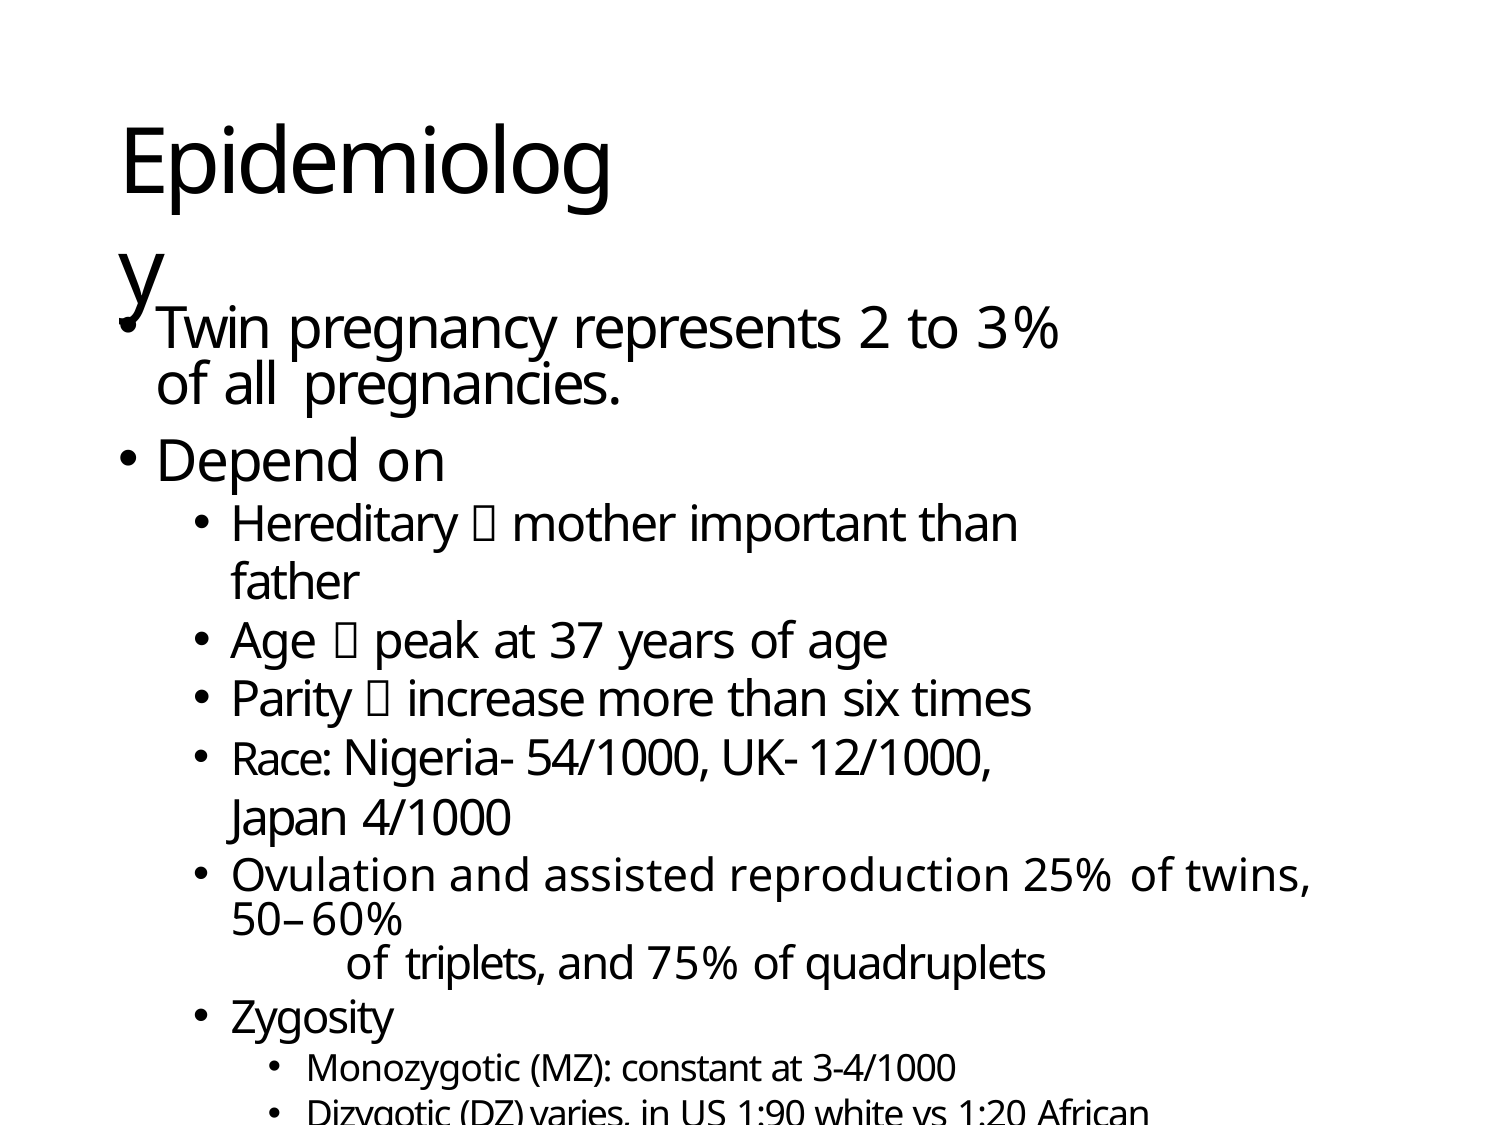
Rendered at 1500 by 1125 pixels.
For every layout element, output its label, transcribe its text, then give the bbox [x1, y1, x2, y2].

title Epidemiology [116, 100, 619, 288]
text_box Twin pregnancy represents 2 to 3% of all pregnancies. Depend on Hereditary  mother important than father Age  peak at 37 years of age Parity  increase more than six times Race: Nigeria- 54/1000, UK- 12/1000, Japan 4/1000 Ovulation and assisted reproduction 25% of twins, 50–60% of triplets, and 75% of quadruplets Zygosity Monozygotic (MZ): constant at 3-4/1000 Dizygotic (DZ) varies, in US 1:90 white vs 1:20 African [116, 288, 1384, 1125]
